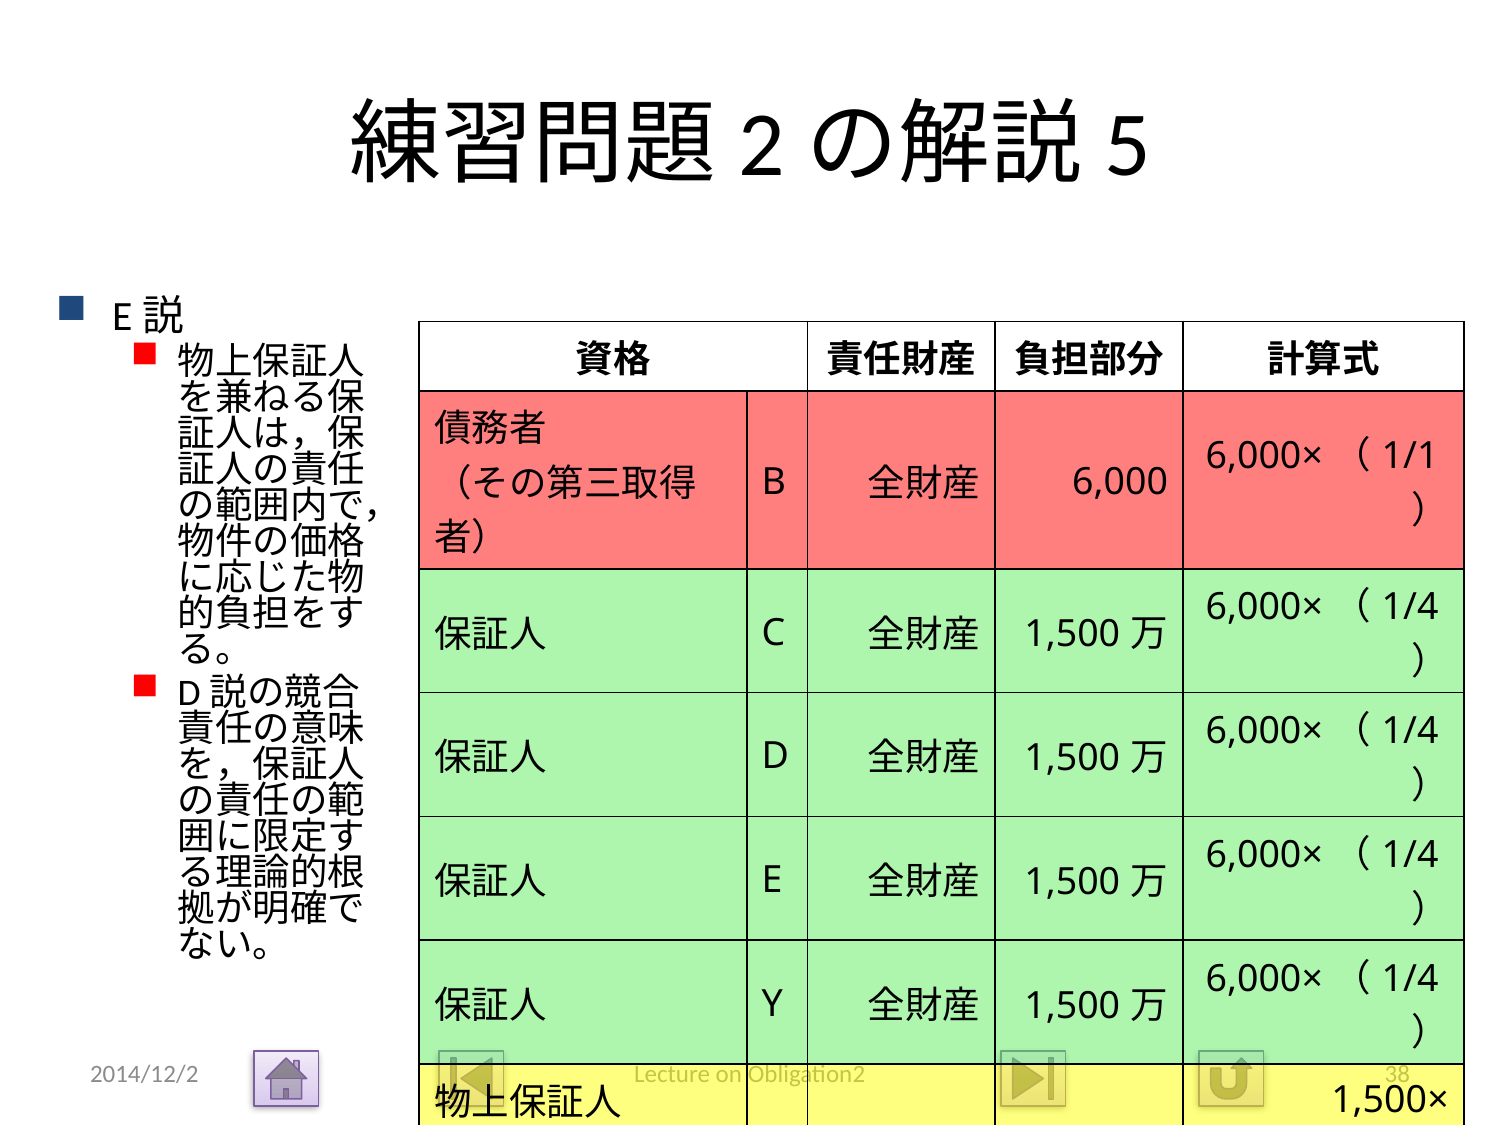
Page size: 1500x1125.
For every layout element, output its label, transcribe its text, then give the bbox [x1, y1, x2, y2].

table_cell B [748, 392, 807, 568]
table_header 負担部分 [996, 322, 1182, 390]
table_cell 1,500万 [996, 693, 1182, 816]
table_cell 6,000×（1/4） [1184, 817, 1463, 939]
table_header 責任財産 [808, 322, 994, 390]
table_cell 1,500万 [996, 817, 1182, 939]
table_cell 全財産 [808, 941, 994, 1063]
table_cell Y [748, 941, 807, 1063]
table_cell 保証人 [420, 817, 746, 939]
table_cell 保証人 [420, 693, 746, 816]
table_cell E [748, 817, 807, 939]
table_cell 全財産 [808, 392, 994, 568]
title 練習問題2の解説5 [75, 45, 1425, 233]
table_cell 保証人 [420, 941, 746, 1063]
table_cell 1,500万 [996, 570, 1182, 692]
table_cell 全財産 [808, 693, 994, 816]
table_cell C [748, 1065, 807, 1125]
table_cell 2,000万 [808, 1065, 994, 1125]
table_cell 6,000×（1/4） [1184, 570, 1463, 692]
table_header 計算式 [1184, 322, 1463, 390]
table_cell 6,000 [996, 392, 1182, 568]
text_box E説 物上保証人を兼ねる保証人は，保証人の責任の範囲内で，物件の価格に応じた物的負担をする。 D説の競合責任の意味を，保証人の責任の範囲に限定する理論的根拠が明確でない。 [41, 290, 396, 1019]
table_cell 債務者 （その第三取得者） [420, 392, 746, 568]
table_cell 1,500万 [996, 941, 1182, 1063]
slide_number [75, 1042, 418, 1103]
table_cell 1,000万 [996, 1065, 1182, 1125]
table_cell 保証人 [420, 570, 746, 692]
table_cell 6,000×（1/4） [1184, 941, 1463, 1063]
table_header 資格 [420, 322, 807, 390]
table_cell 6,000×（1/4） [1184, 693, 1463, 816]
table_cell D [748, 693, 807, 816]
table_cell 1,500× （2,000/3,000） [1184, 1065, 1463, 1125]
table_cell 全財産 [808, 817, 994, 939]
table_cell 全財産 [808, 570, 994, 692]
table_cell C [748, 570, 807, 692]
table_cell 物上保証人 （その第三取得者） [420, 1065, 746, 1125]
table_cell 6,000×（1/1） [1184, 392, 1463, 568]
